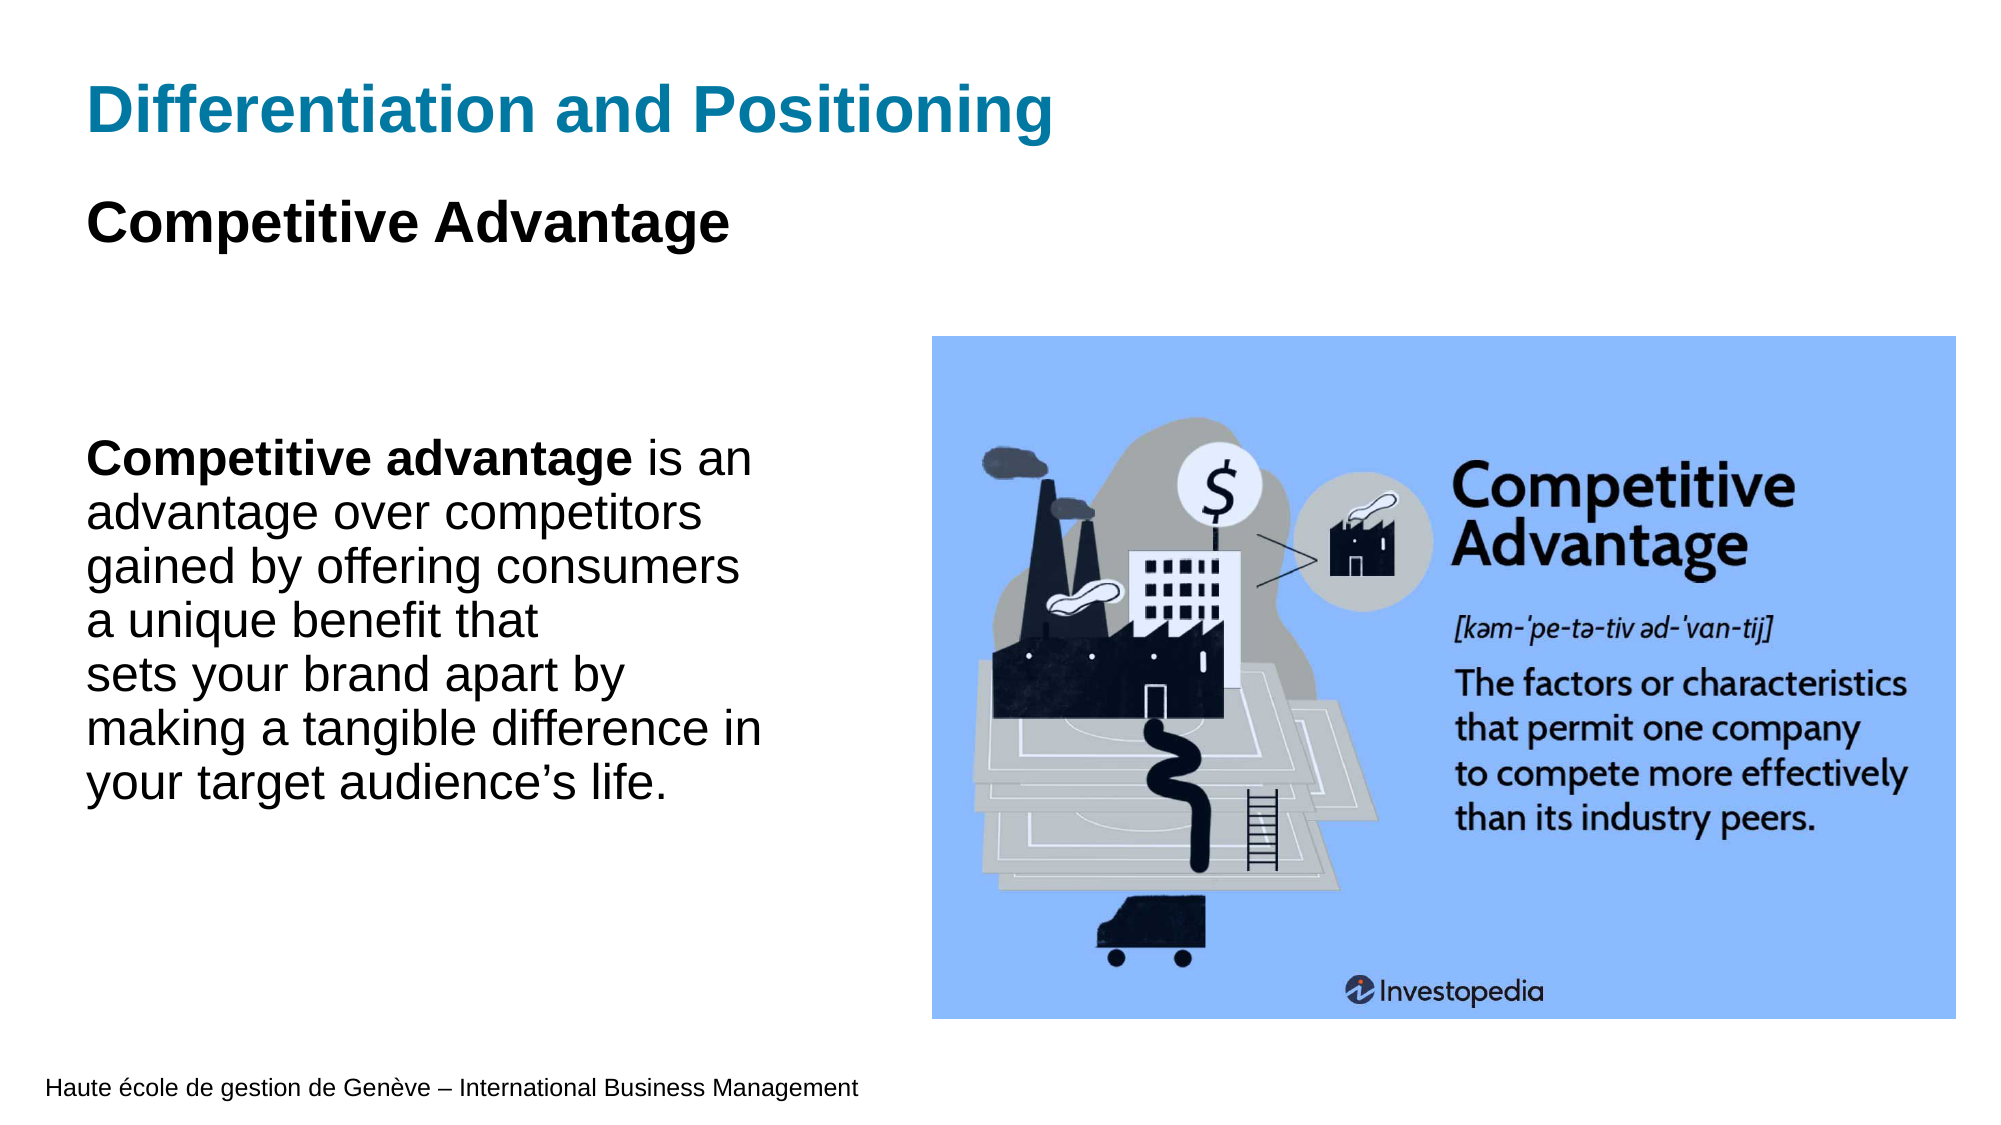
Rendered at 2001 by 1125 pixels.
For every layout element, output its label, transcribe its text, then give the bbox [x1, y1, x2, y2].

title Differentiation and Positioning [70, 67, 1795, 181]
list Competitive Advantage [70, 185, 1530, 264]
list Competitive advantage is an advantage over competitors gained by offering consumers a unique benefit that sets your brand apart by making a tangible difference in your target audience’s life. [70, 425, 782, 1058]
picture [932, 336, 1956, 1019]
